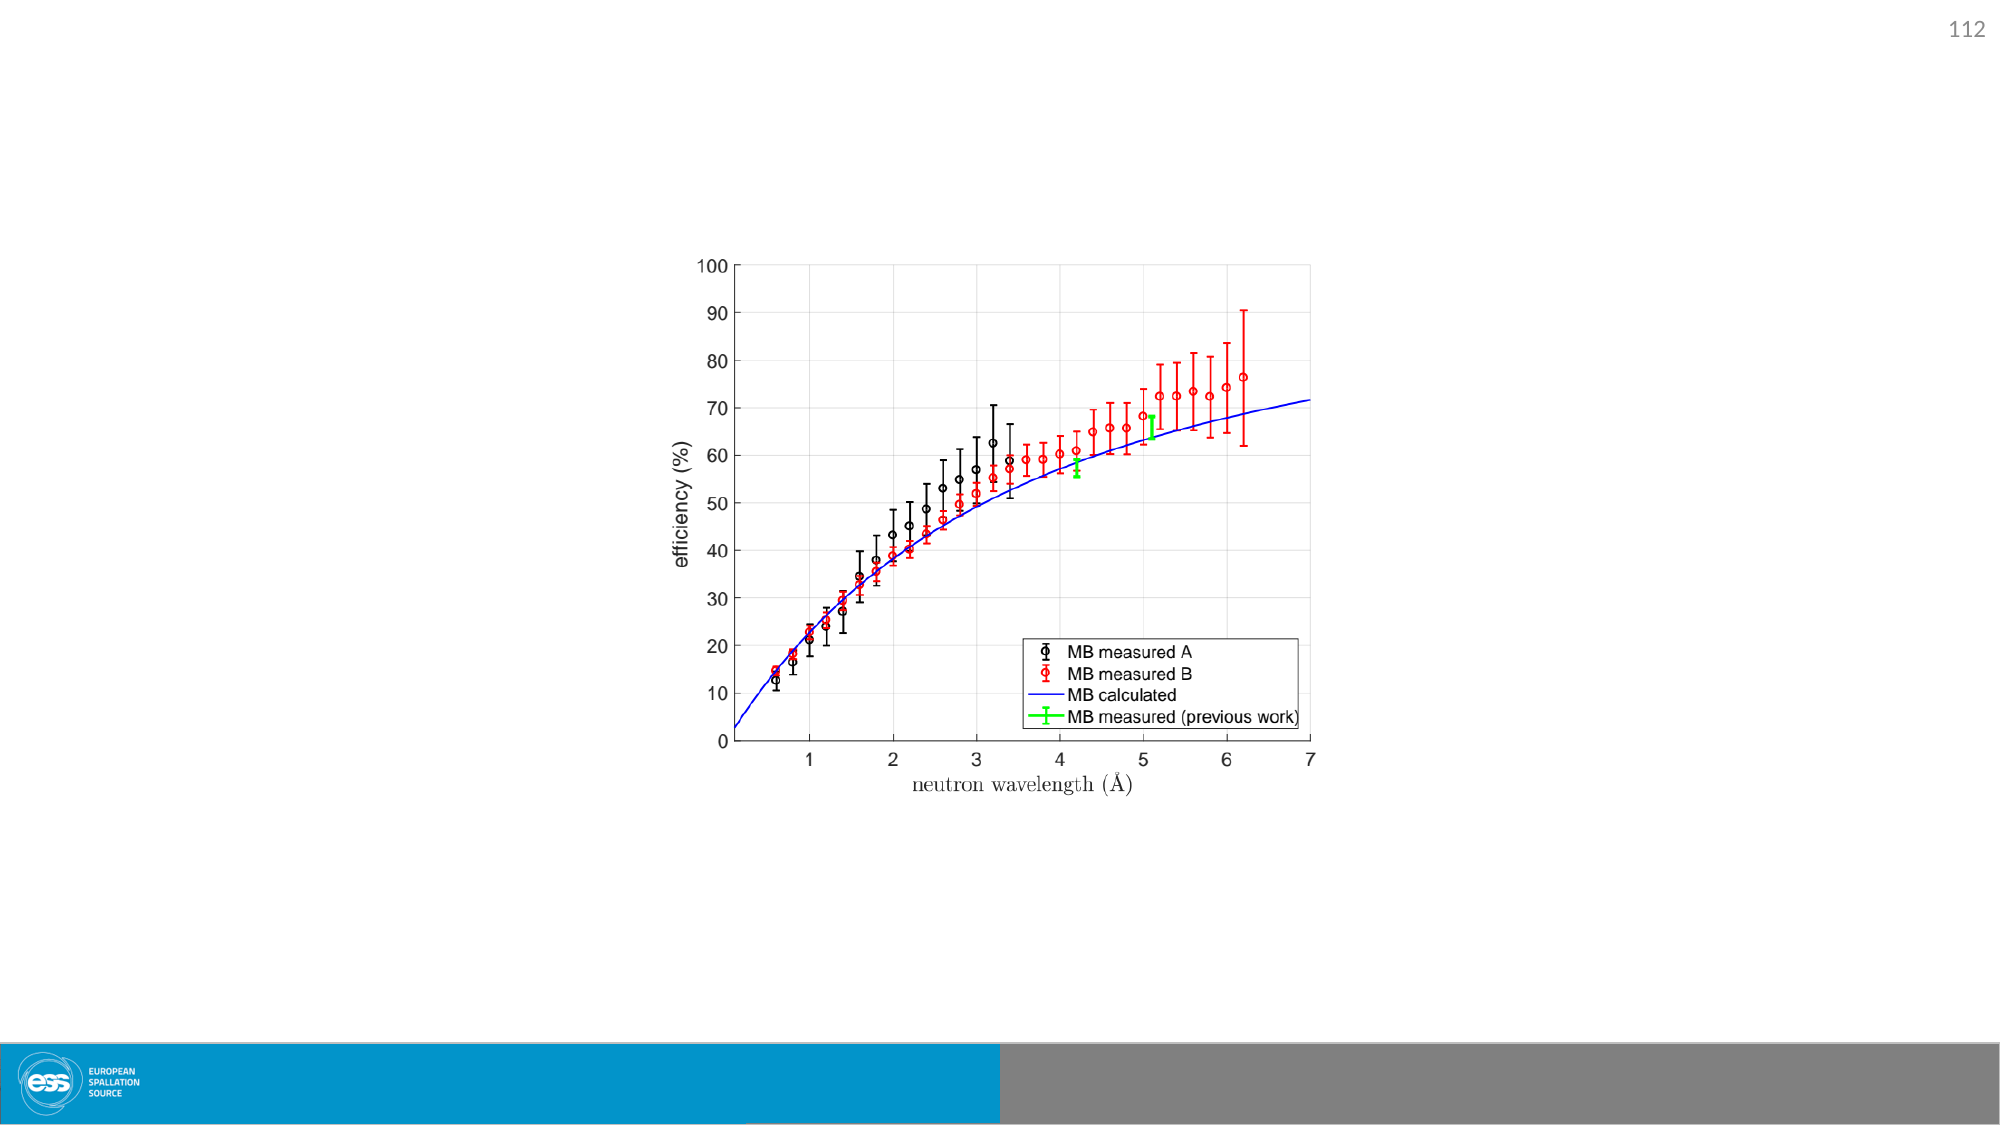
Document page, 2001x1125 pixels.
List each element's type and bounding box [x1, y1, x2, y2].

text_box [0, 1042, 2000, 1125]
picture [616, 204, 1401, 819]
slide_number [1551, 0, 2000, 58]
